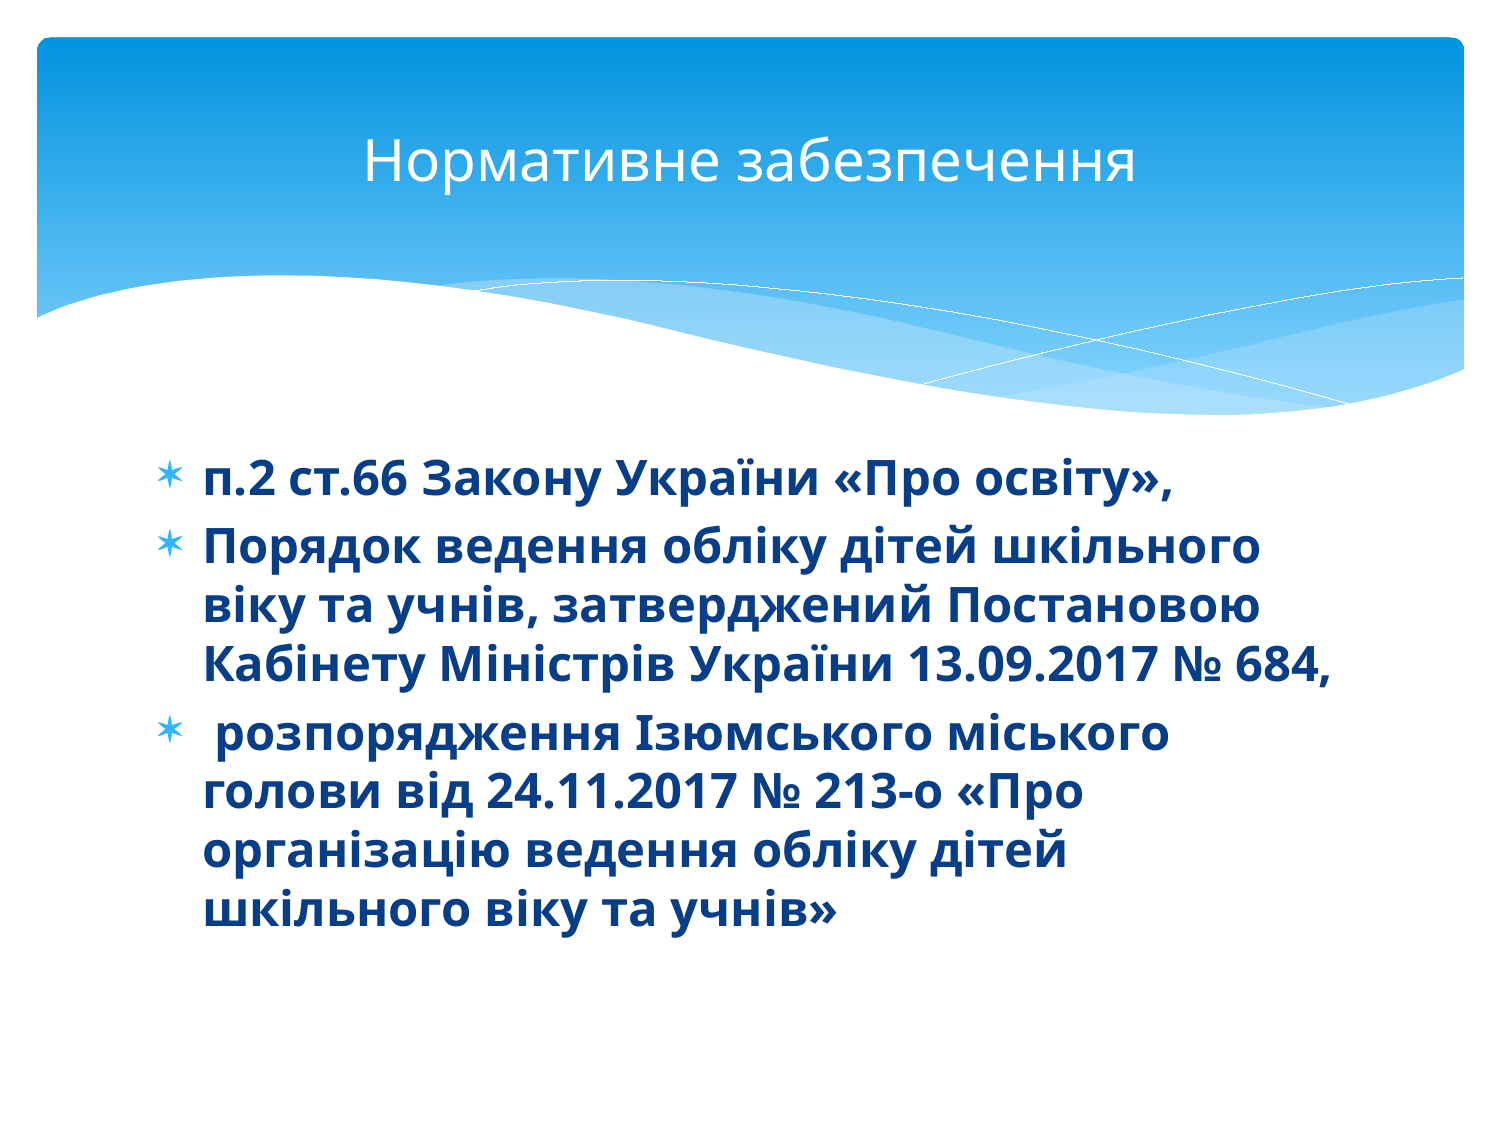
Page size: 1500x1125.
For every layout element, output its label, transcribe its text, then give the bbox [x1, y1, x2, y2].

list п.2 ст.66 Закону України «Про освіту», Порядок ведення обліку дітей шкільного віку та учнів, затверджений Постановою Кабінету Міністрів України 13.09.2017 № 684, розпорядження Ізюмського міського голови від 24.11.2017 № 213-о «Про організацію ведення обліку дітей шкільного віку та учнів» [143, 438, 1359, 1005]
title Нормативне забезпечення [75, 55, 1425, 261]
